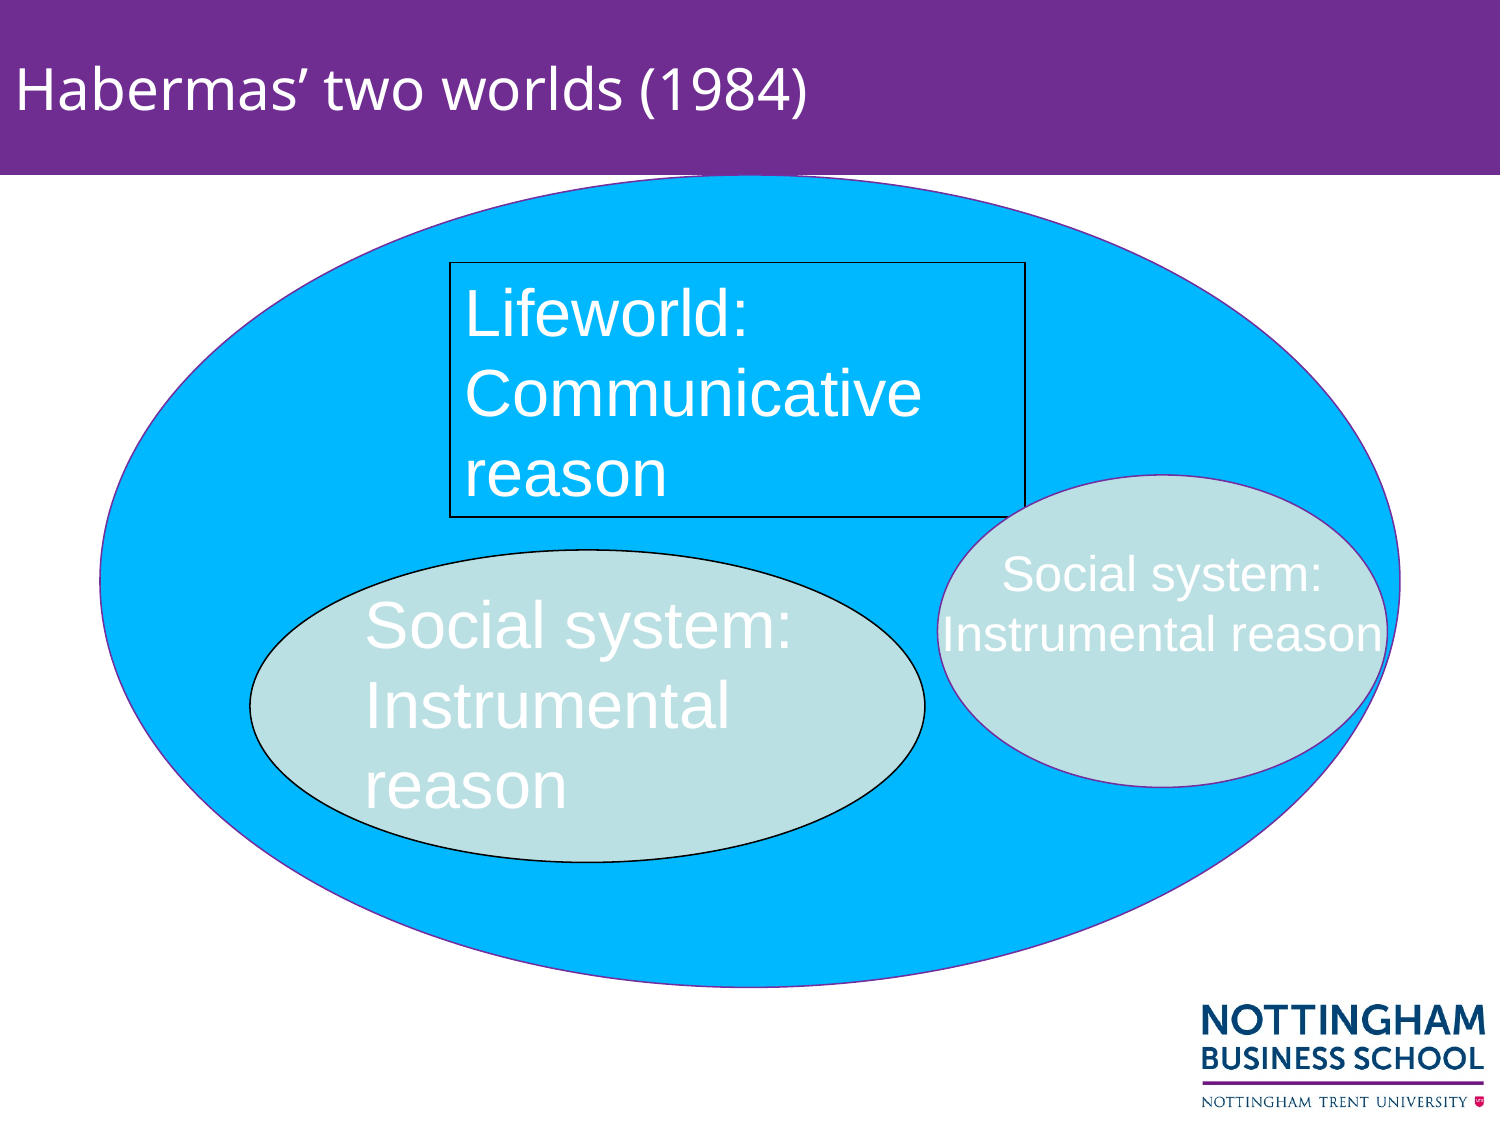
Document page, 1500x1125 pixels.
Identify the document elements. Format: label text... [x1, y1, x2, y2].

text_box Lifeworld: Communicative reason [450, 262, 1025, 518]
title Habermas’ two worlds (1984) [0, 0, 1500, 175]
text_box Social system: Instrumental reason [937, 474, 1388, 788]
text_box [381, 830, 794, 863]
text_box [913, 665, 925, 748]
picture [1197, 995, 1494, 1121]
text_box [99, 174, 1400, 988]
text_box [249, 595, 350, 818]
text_box Social system: Instrumental reason [350, 574, 913, 830]
text_box [407, 549, 768, 574]
